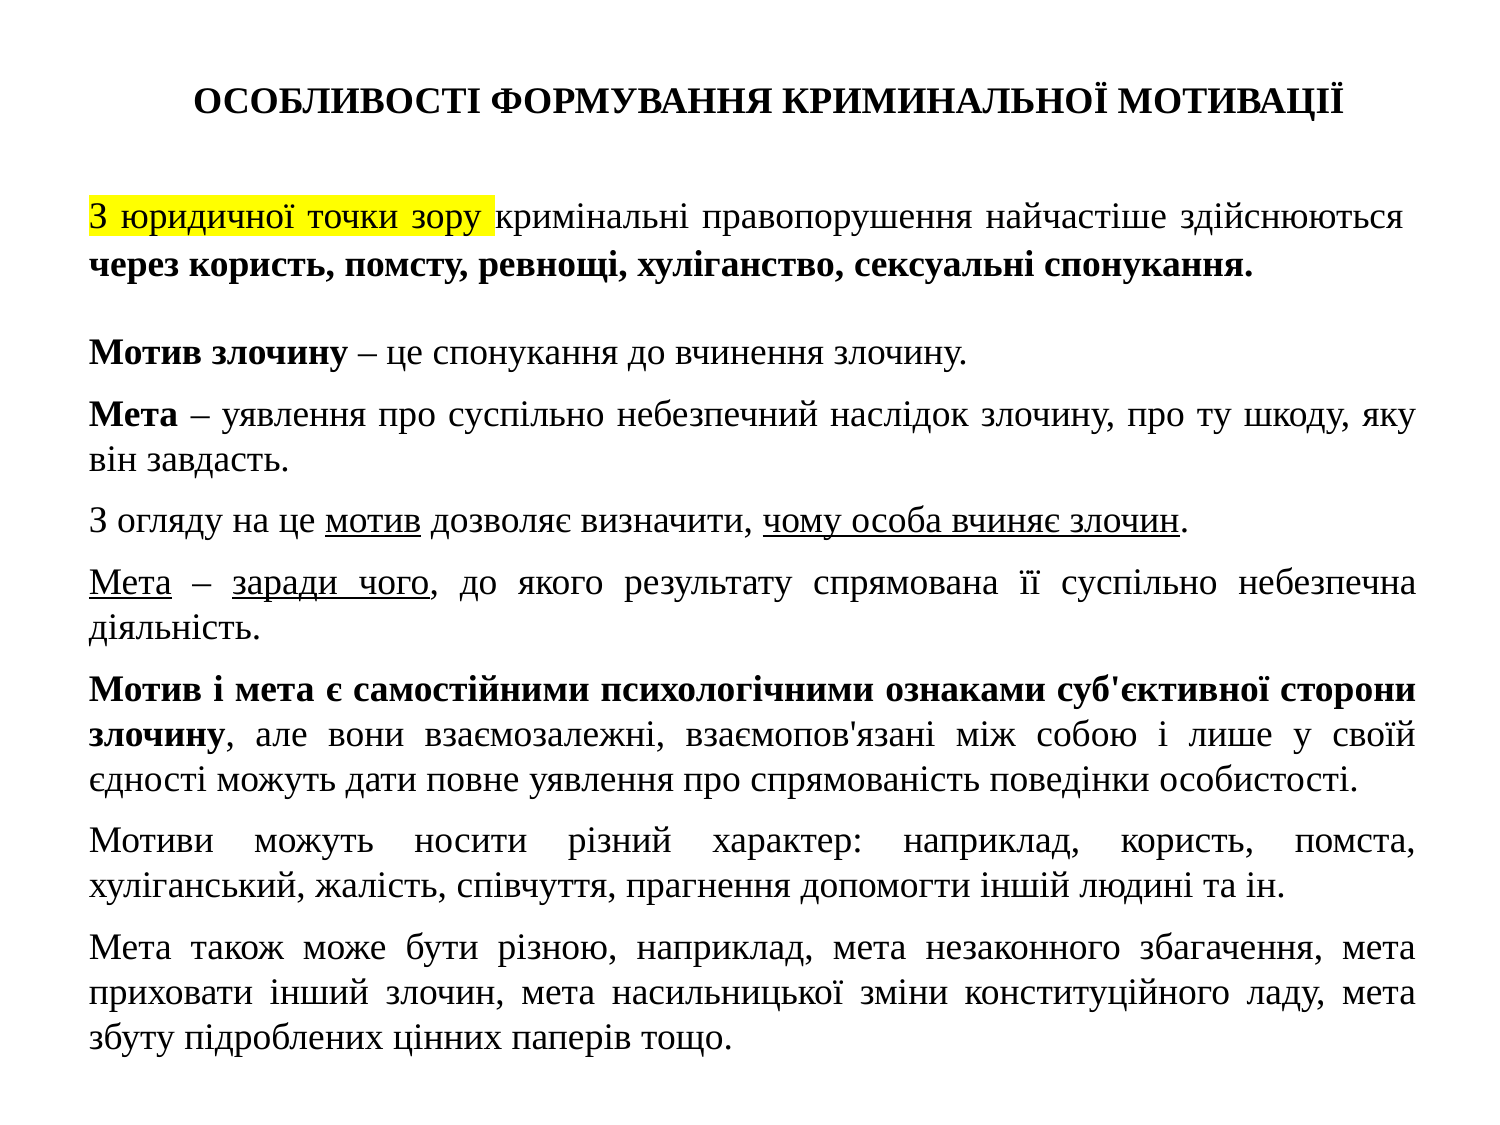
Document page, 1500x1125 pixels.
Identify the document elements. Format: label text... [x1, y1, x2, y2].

text_box З юридичної точки зору кримінальні правопорушення найчастіше здійснюються через користь, помсту, ревнощі, хуліганство, сексуальні спонукання. [74, 180, 1420, 292]
text_box ОСОБЛИВОСТІ ФОРМУВАННЯ КРИМИНАЛЬНОЇ МОТИВАЦІЇ [90, 65, 1449, 202]
text_box Мотив злочину – це спонукання до вчинення злочину. Мета – уявлення про суспільно небезпечний наслідок злочину, про ту шкоду, яку він завдасть. З огляду на це мотив дозволяє визначити, чому особа вчиняє злочин. Мета – заради чого, до якого результату спрямована її суспільно небезпечна діяльність. Мотив і мета є самостійними психологічними ознаками суб'єктивної сторони злочину, але вони взаємозалежні, взаємопов'язані між собою і лише у своїй єдності можуть дати повне уявлення про спрямованість поведінки особистості. Мотиви можуть носити різний характер: наприклад, користь, помста, хуліганський, жалість, співчуття, прагнення допомогти іншій людині та ін. Мета також може бути різною, наприклад, мета незаконного збагачення, мета приховати інший злочин, мета насильницької зміни конституційного ладу, мета збуту підроблених цінних паперів тощо. [74, 319, 1433, 1119]
